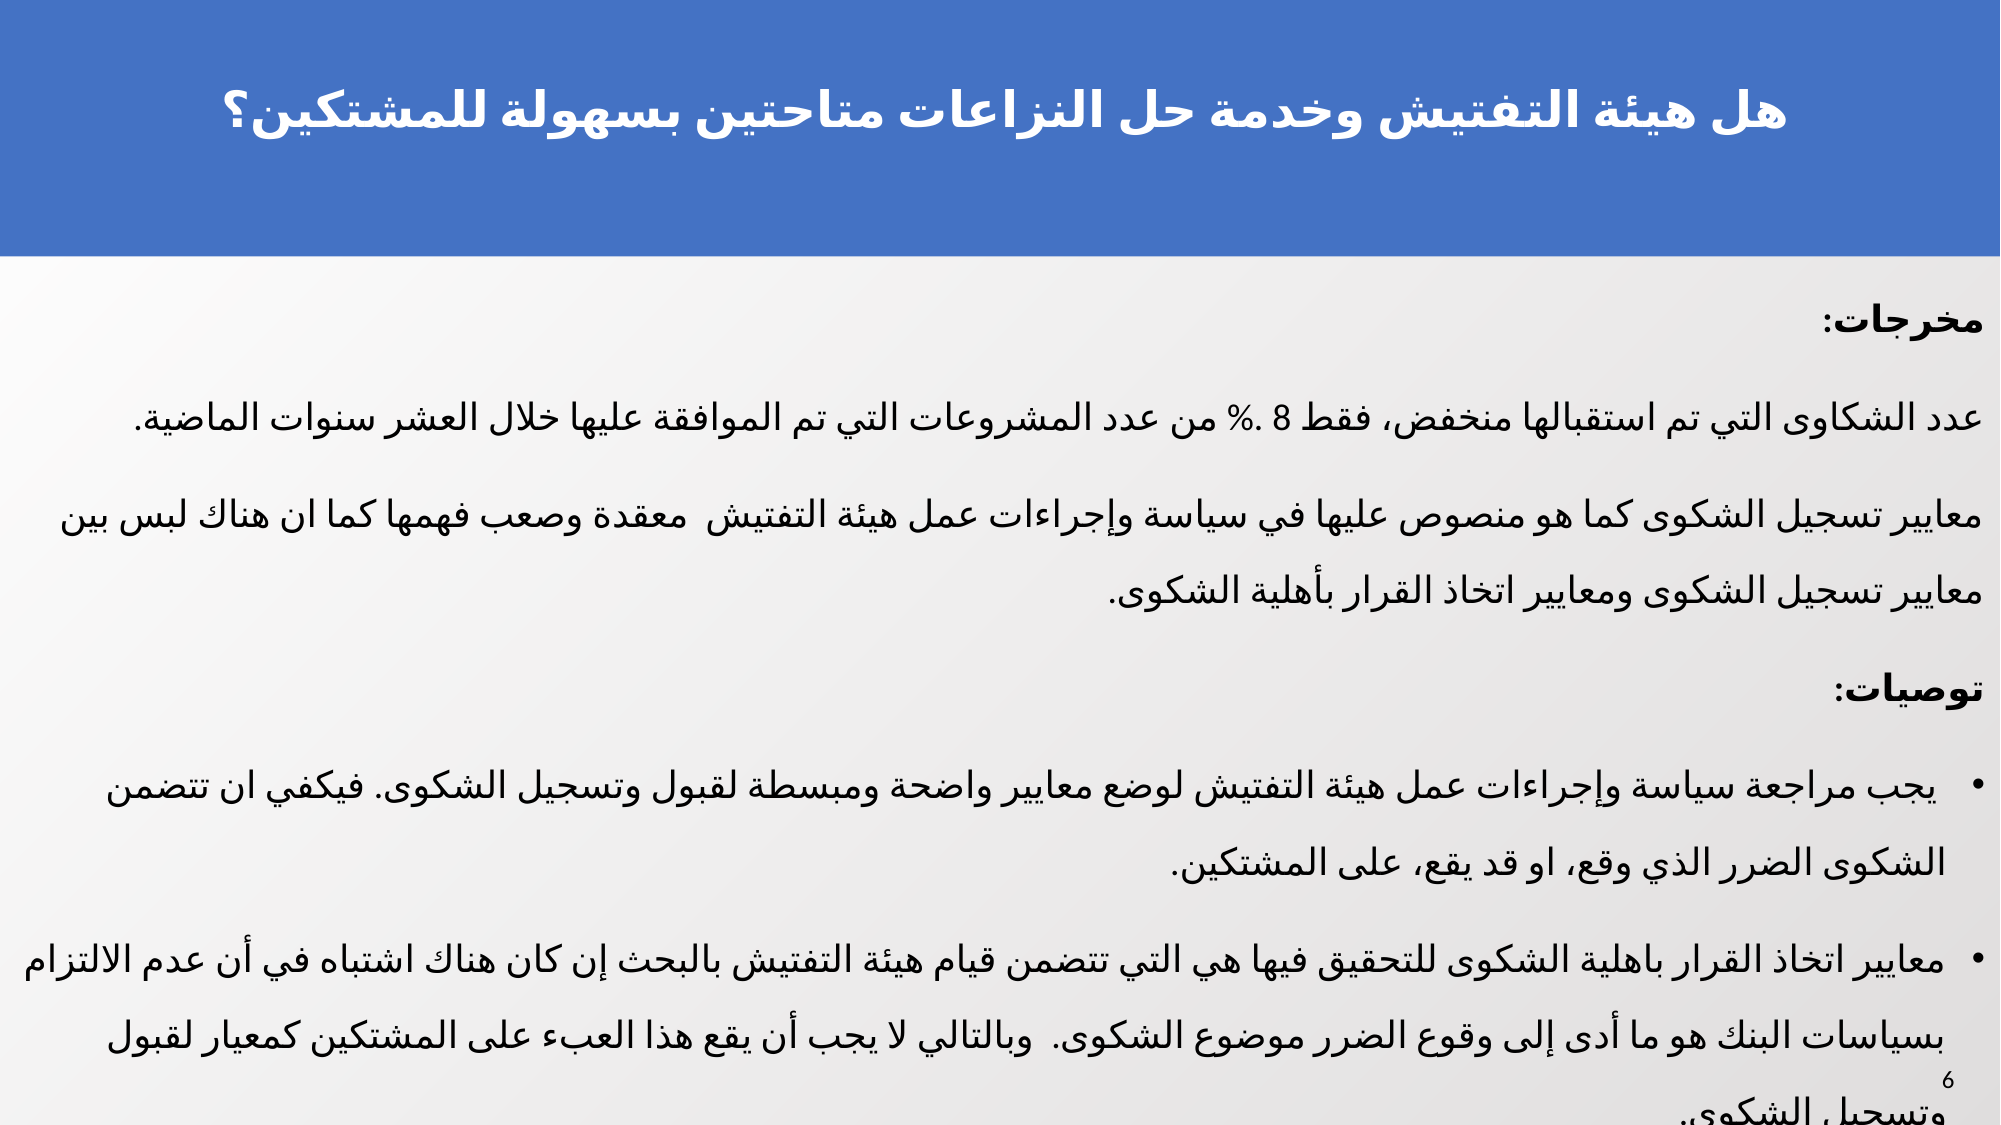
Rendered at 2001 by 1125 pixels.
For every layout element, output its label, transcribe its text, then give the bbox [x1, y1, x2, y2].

slide_number ‹#› [1841, 1048, 1970, 1109]
title هل هيئة التفتيش وخدمة حل النزاعات متاحتين بسهولة للمشتكين؟ [0, 0, 2000, 256]
list مخرجات: عدد الشكاوى التي تم استقبالها منخفض، فقط 8 .% من عدد المشروعات التي تم الموافقة عليها خلال العشر سنوات الماضية. معايير تسجيل الشكوى كما هو منصوص عليها في سياسة وإجراءات عمل هيئة التفتيش معقدة وصعب فهمها كما ان هناك لبس بين معايير تسجيل الشكوى ومعايير اتخاذ القرار بأهلية الشكوى. توصيات: يجب مراجعة سياسة وإجراءات عمل هيئة التفتيش لوضع معايير واضحة ومبسطة لقبول وتسجيل الشكوى. فيكفي ان تتضمن الشكوى الضرر الذي وقع، او قد يقع، على المشتكين. معايير اتخاذ القرار باهلية الشكوى للتحقيق فيها هي التي تتضمن قيام هيئة التفتيش بالبحث إن كان هناك اشتباه في أن عدم الالتزام بسياسات البنك هو ما أدى إلى وقوع الضرر موضوع الشكوى. وبالتالي لا يجب أن يقع هذا العبء على المشتكين كمعيار لقبول وتسجيل الشكوى. . [0, 256, 2000, 1125]
